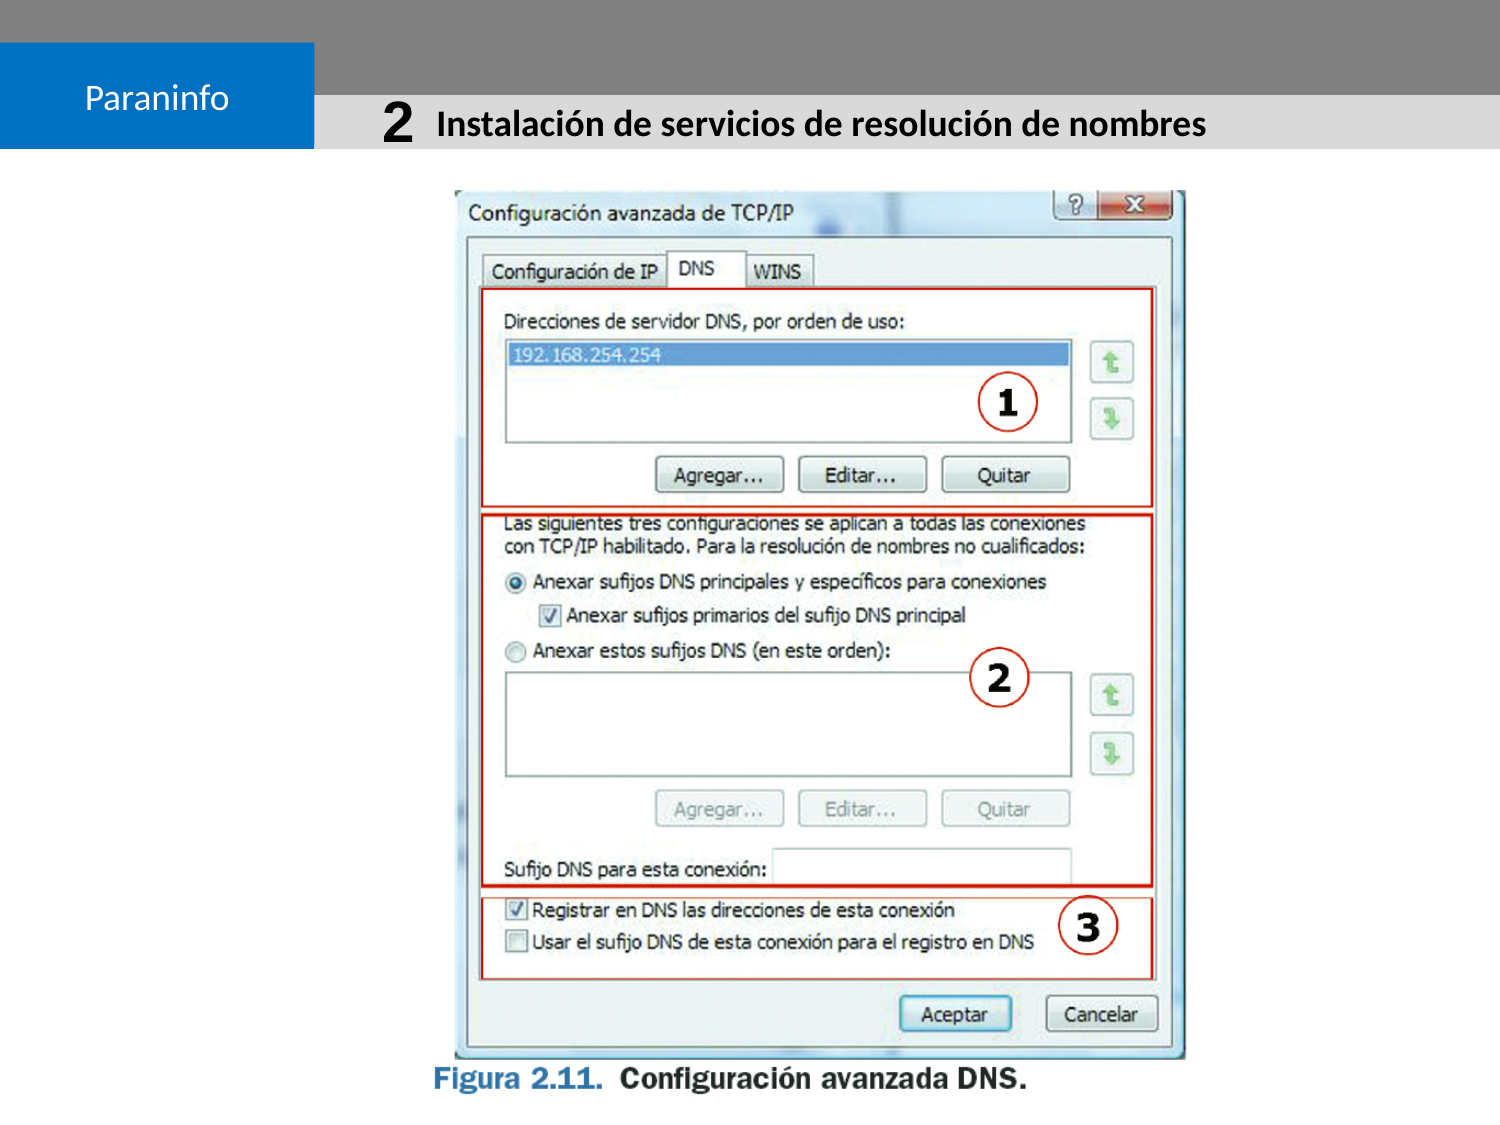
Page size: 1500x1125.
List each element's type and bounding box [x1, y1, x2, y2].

picture [430, 188, 1195, 1098]
